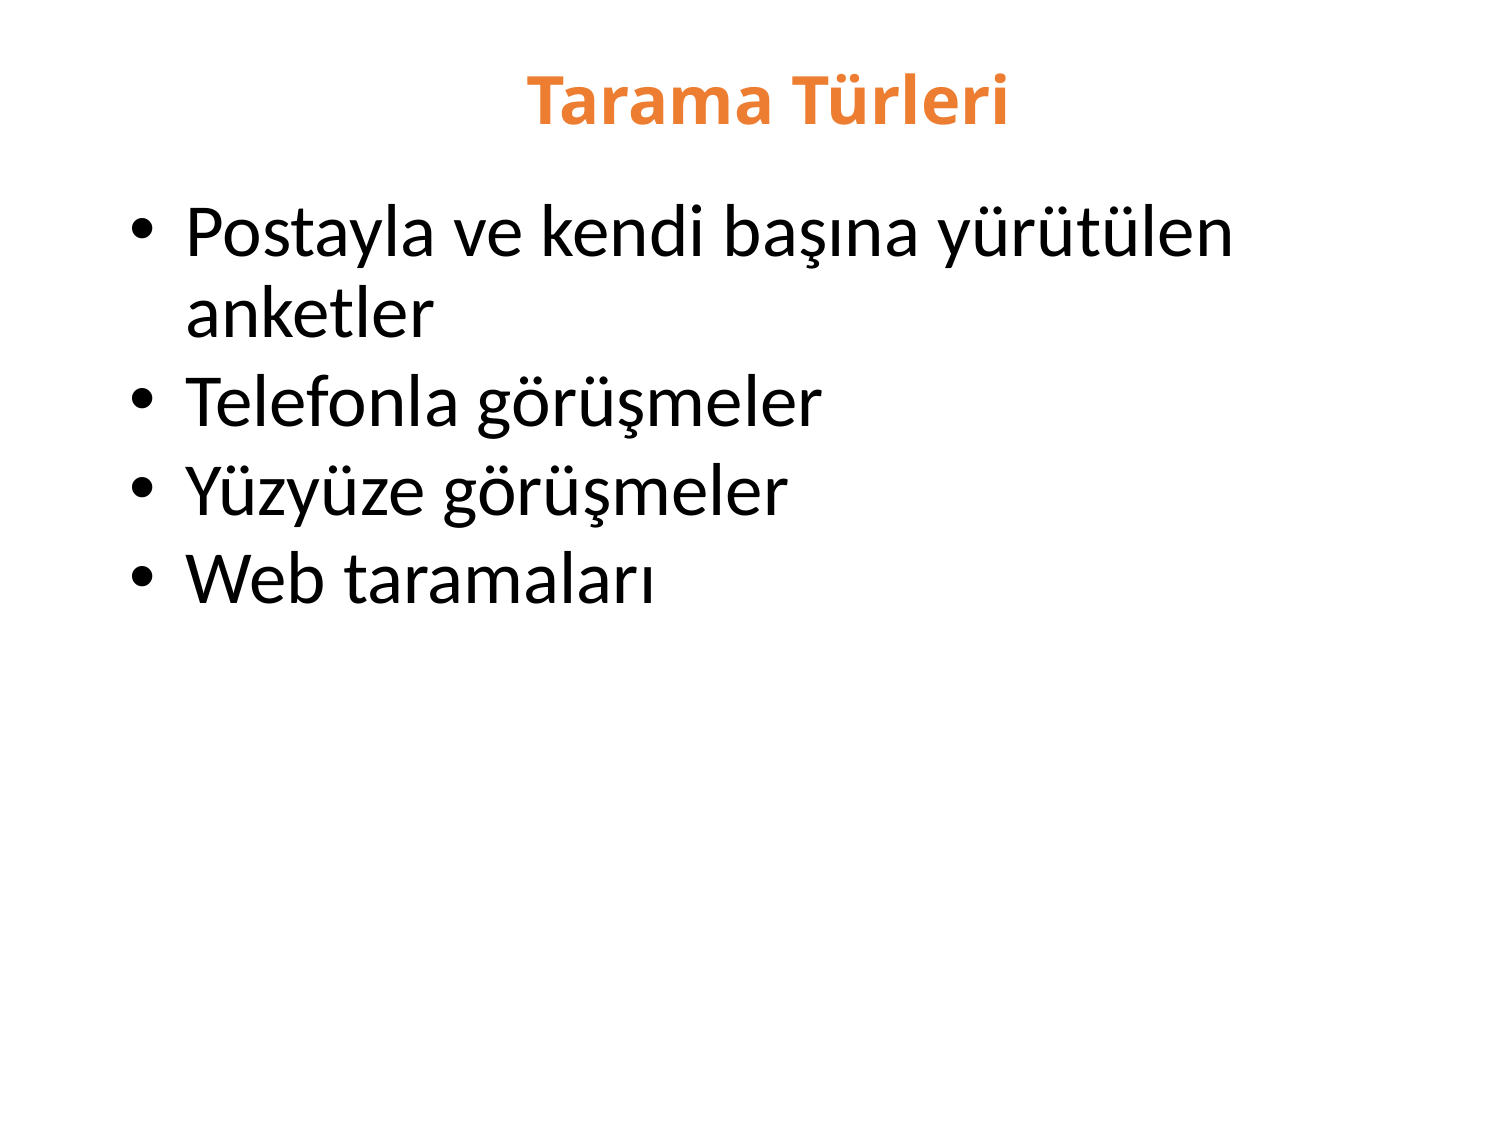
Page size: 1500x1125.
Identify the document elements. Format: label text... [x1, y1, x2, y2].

list Postayla ve kendi başına yürütülen anketler Telefonla görüşmeler Yüzyüze görüşmeler Web taramaları [112, 184, 1425, 988]
title Tarama Türleri [112, 45, 1425, 161]
